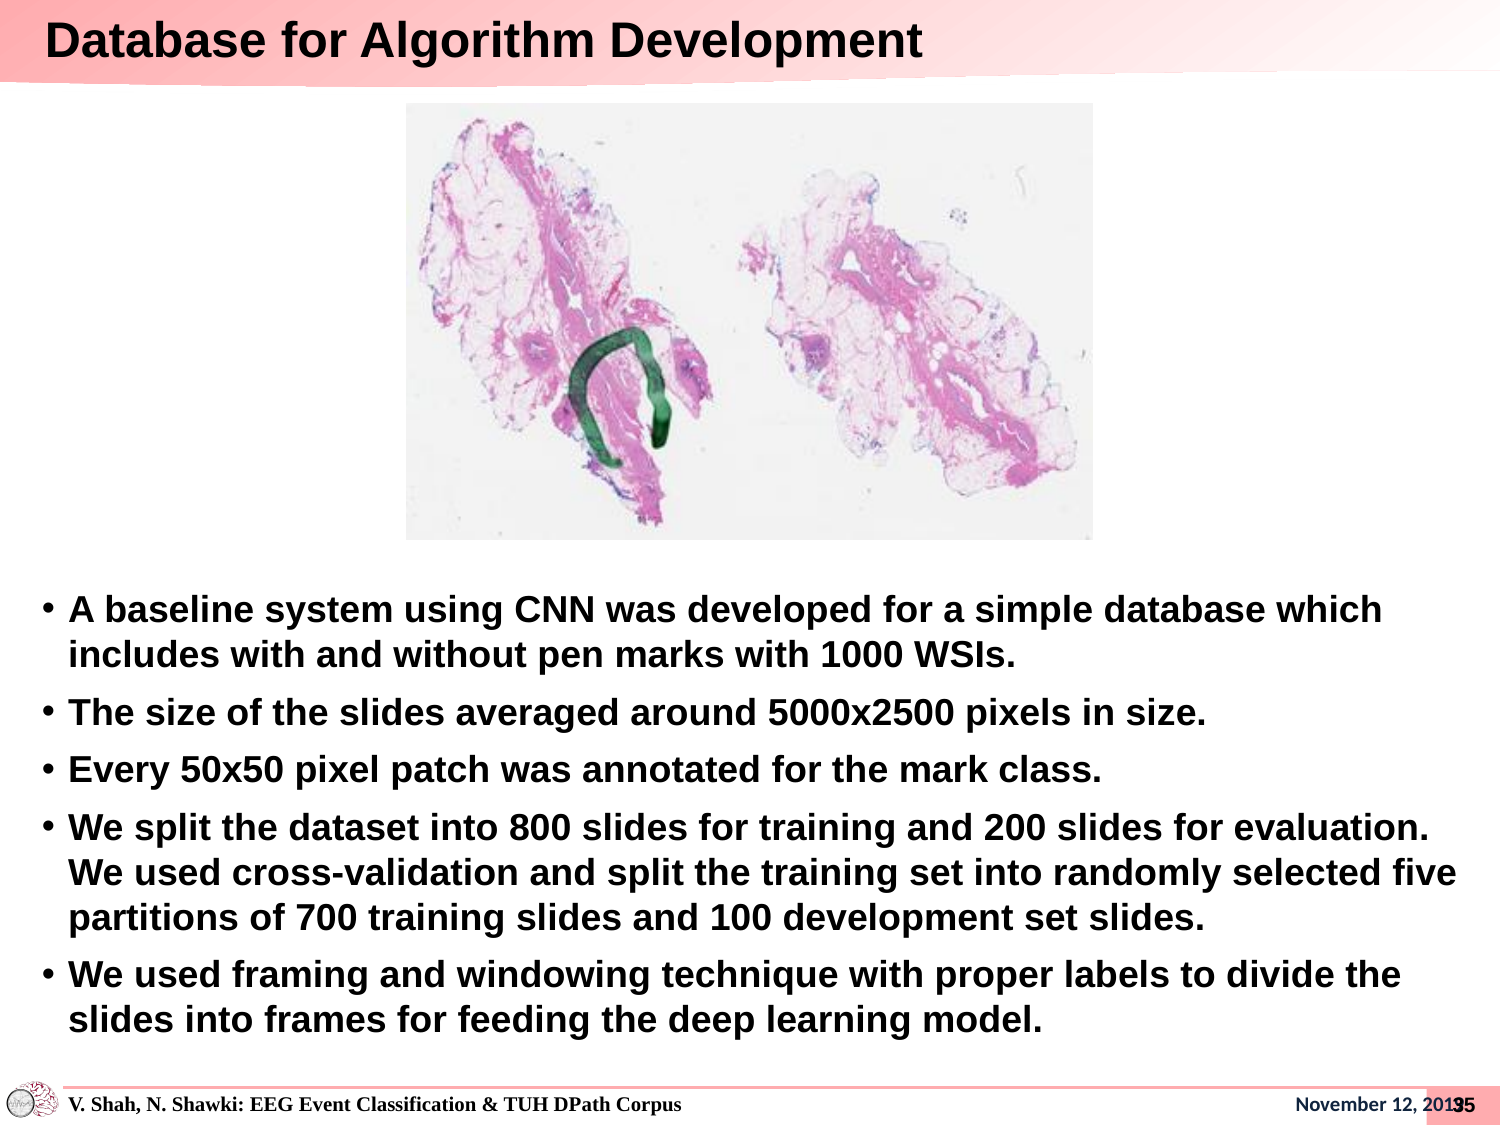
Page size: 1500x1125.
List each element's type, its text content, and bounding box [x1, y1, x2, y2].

picture [6, 1081, 59, 1118]
picture [406, 103, 1094, 540]
text_box Database for Algorithm Development [0, 0, 1500, 75]
text_box A baseline system using CNN was developed for a simple database which includes with and without pen marks with 1000 WSIs. The size of the slides averaged around 5000x2500 pixels in size. Every 50x50 pixel patch was annotated for the mark class. We split the dataset into 800 slides for training and 200 slides for evaluation. We used cross-validation and split the training set into randomly selected five partitions of 700 training slides and 100 development set slides. We used framing and windowing technique with proper labels to divide the slides into frames for feeding the deep learning model. [39, 585, 1460, 1059]
